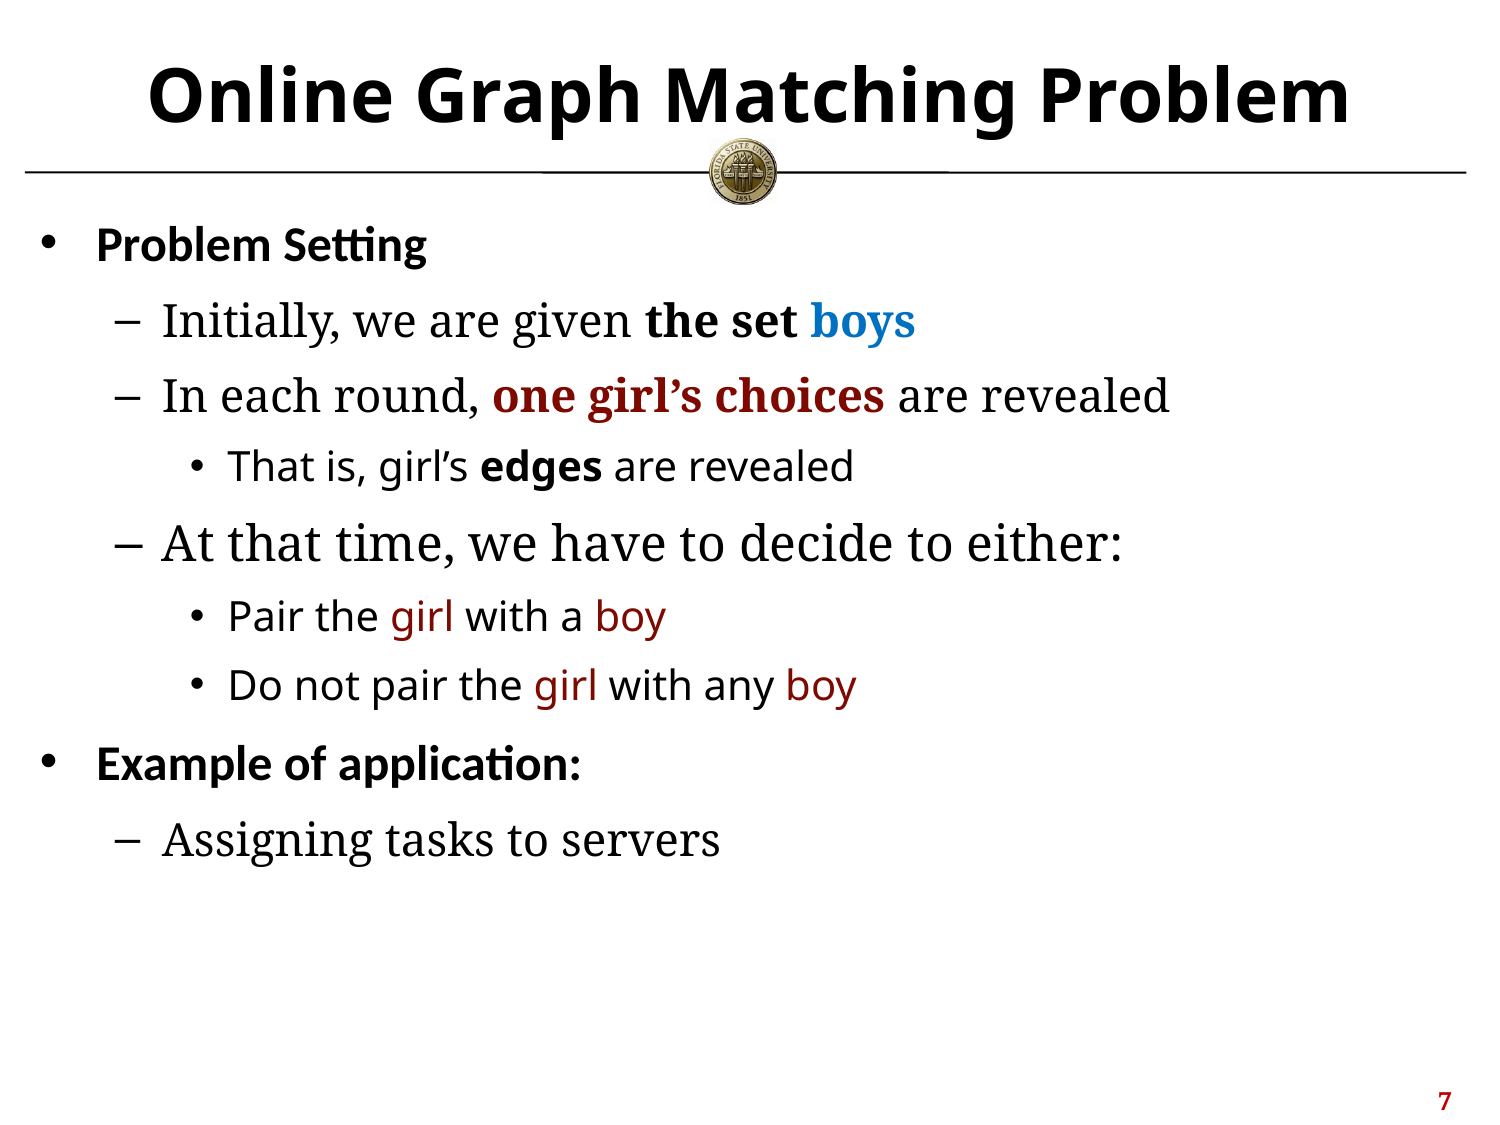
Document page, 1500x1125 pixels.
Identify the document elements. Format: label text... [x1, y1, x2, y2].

slide_number 6 [1423, 1078, 1500, 1125]
picture [709, 173, 777, 191]
title Online Graph Matching Problem [75, 11, 1425, 173]
list Problem Setting Initially, we are given the set boys In each round, one girl’s choices are revealed That is, girl’s edges are revealed At that time, we have to decide to either: Pair the girl with a boy Do not pair the girl with any boy Example of application: Assigning tasks to servers [24, 191, 1459, 1047]
